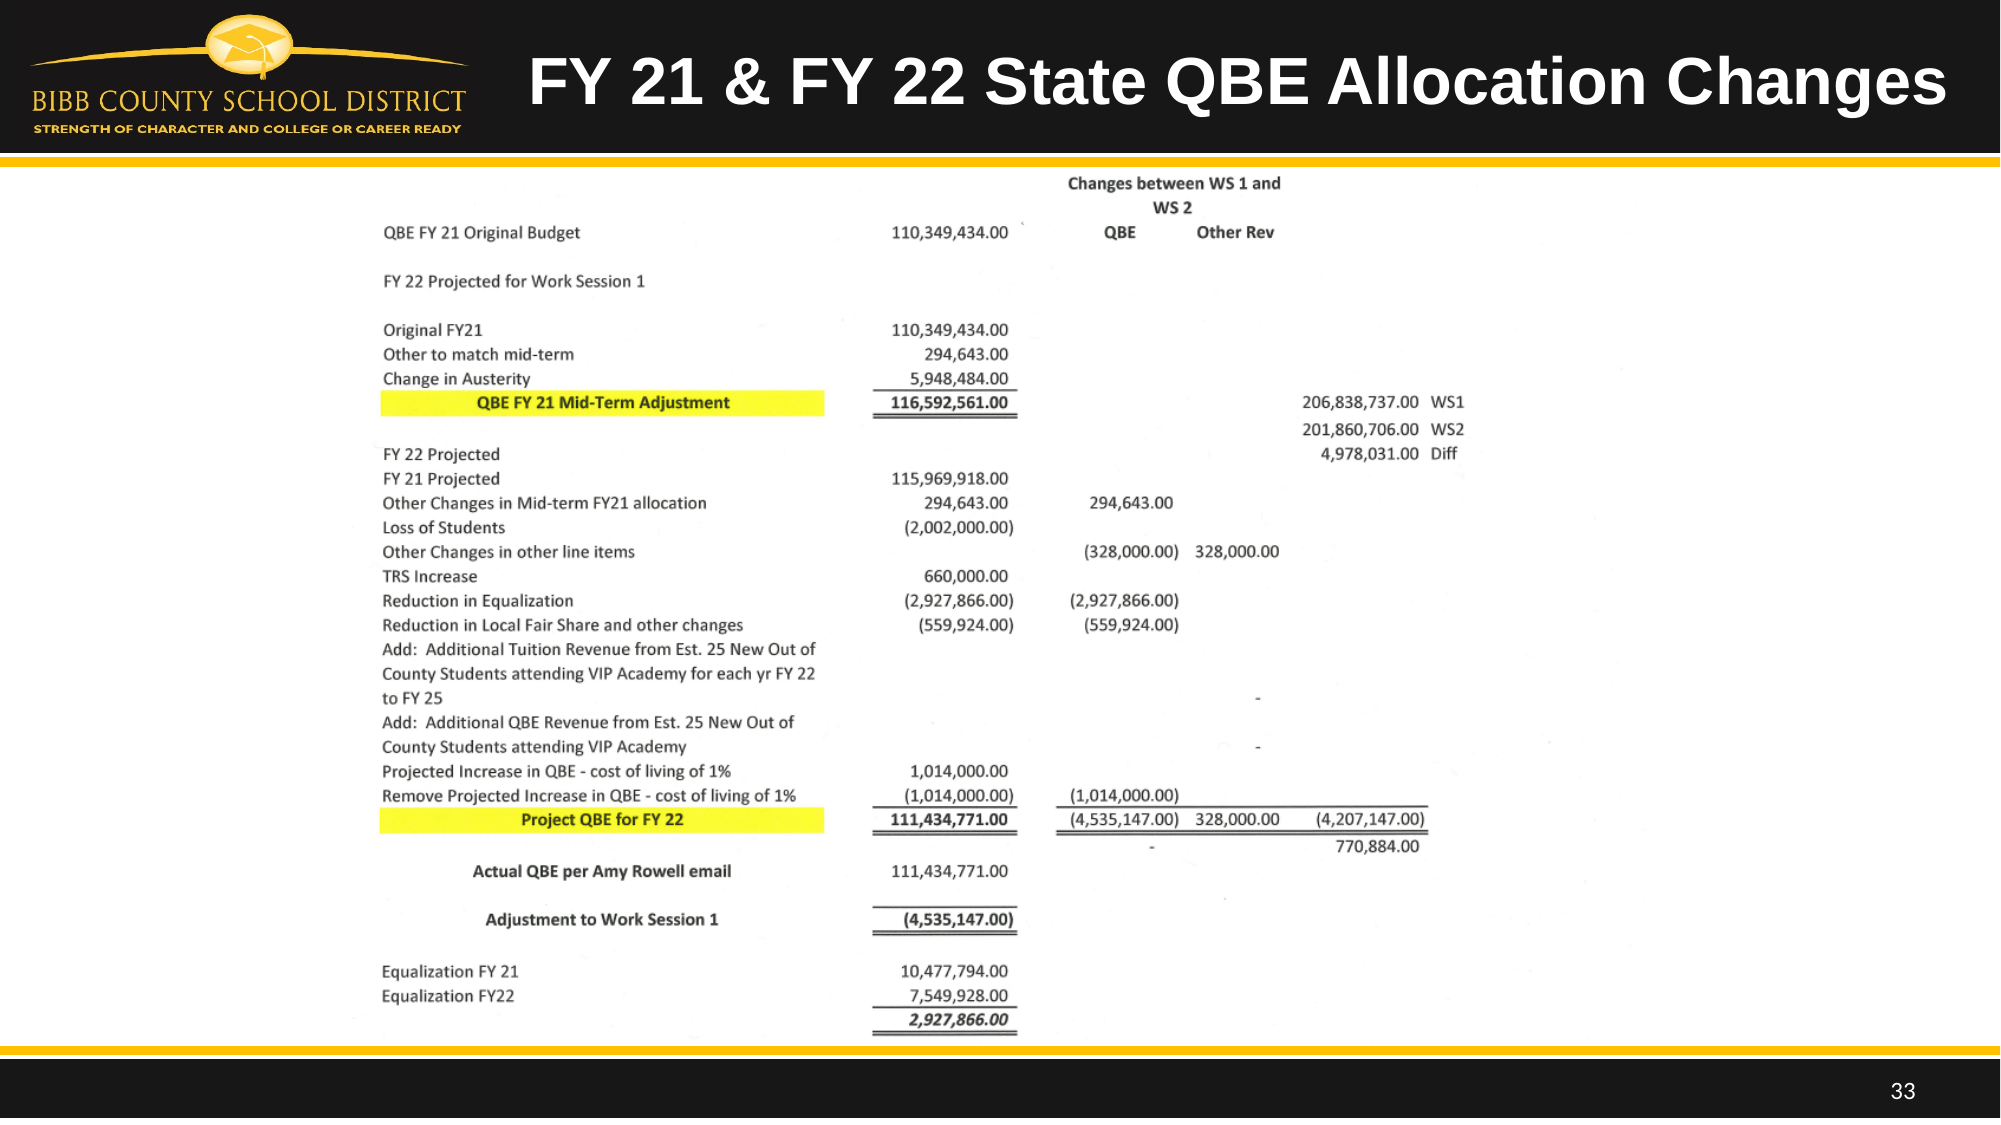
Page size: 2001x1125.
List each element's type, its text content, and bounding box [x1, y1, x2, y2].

slide_number 33 [1480, 1059, 1931, 1120]
picture [348, 172, 1650, 1045]
text_box FY 21 & FY 22 State QBE Allocation Changes [477, 30, 2000, 119]
picture [11, 6, 485, 141]
